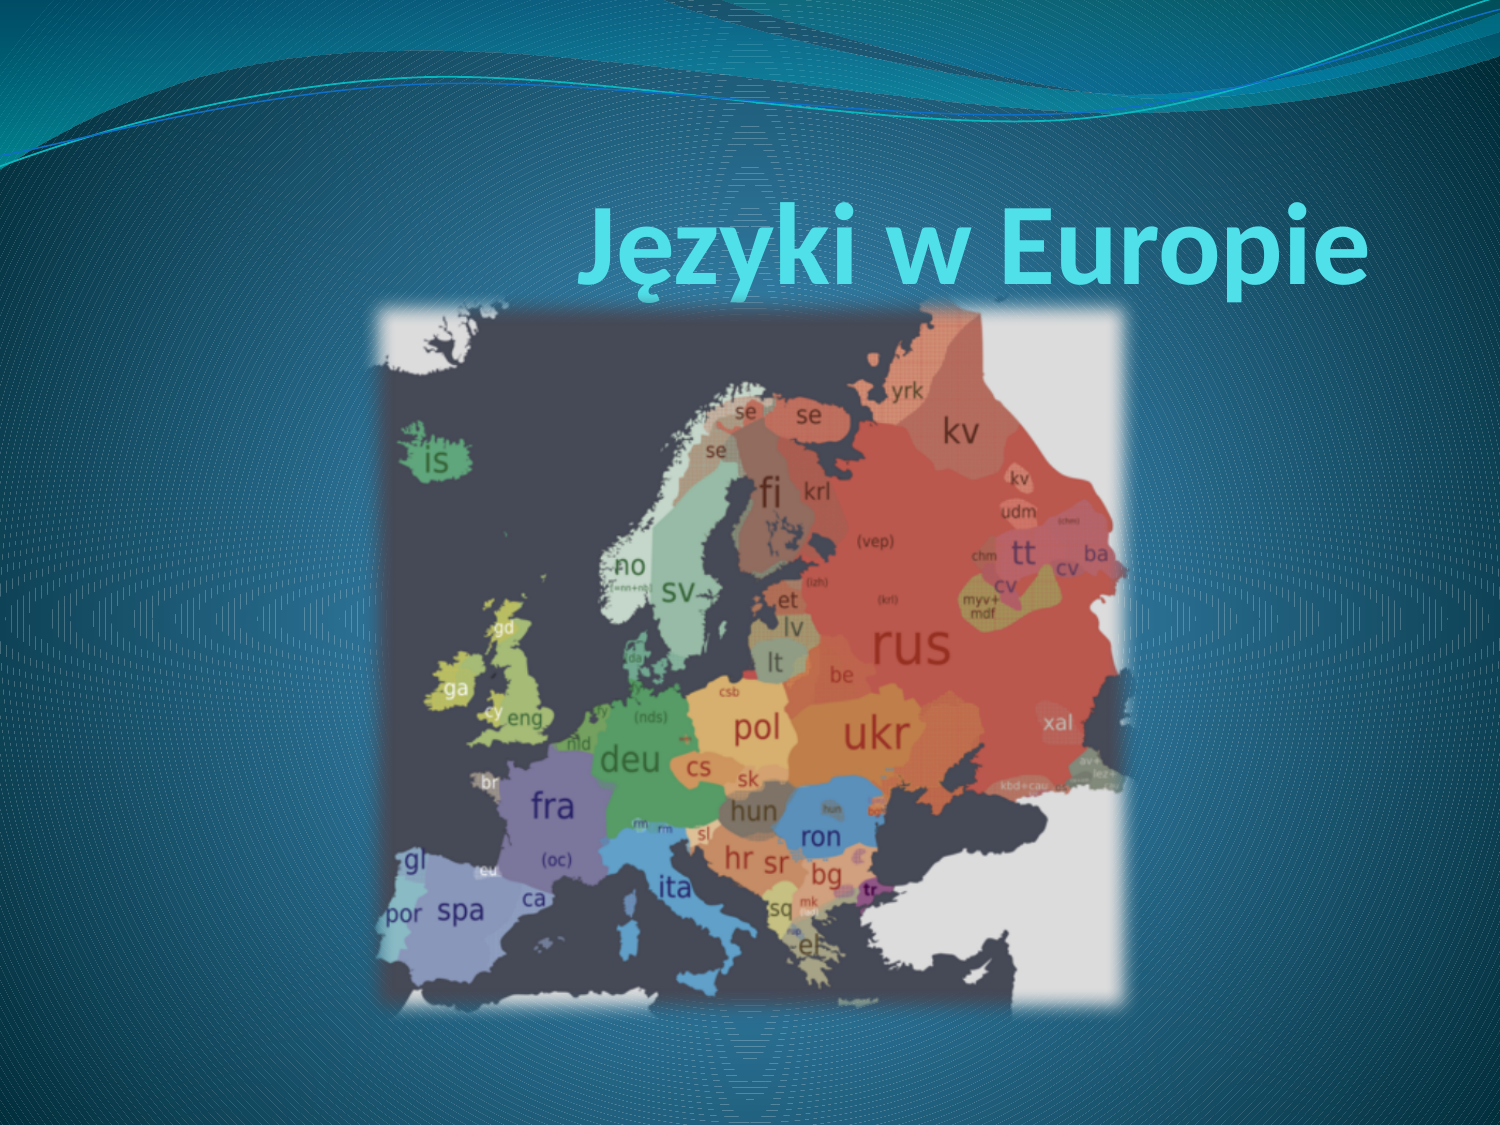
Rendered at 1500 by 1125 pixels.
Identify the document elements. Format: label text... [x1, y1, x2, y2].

title Języki w Europie [100, 66, 1376, 308]
picture [359, 290, 1142, 1024]
